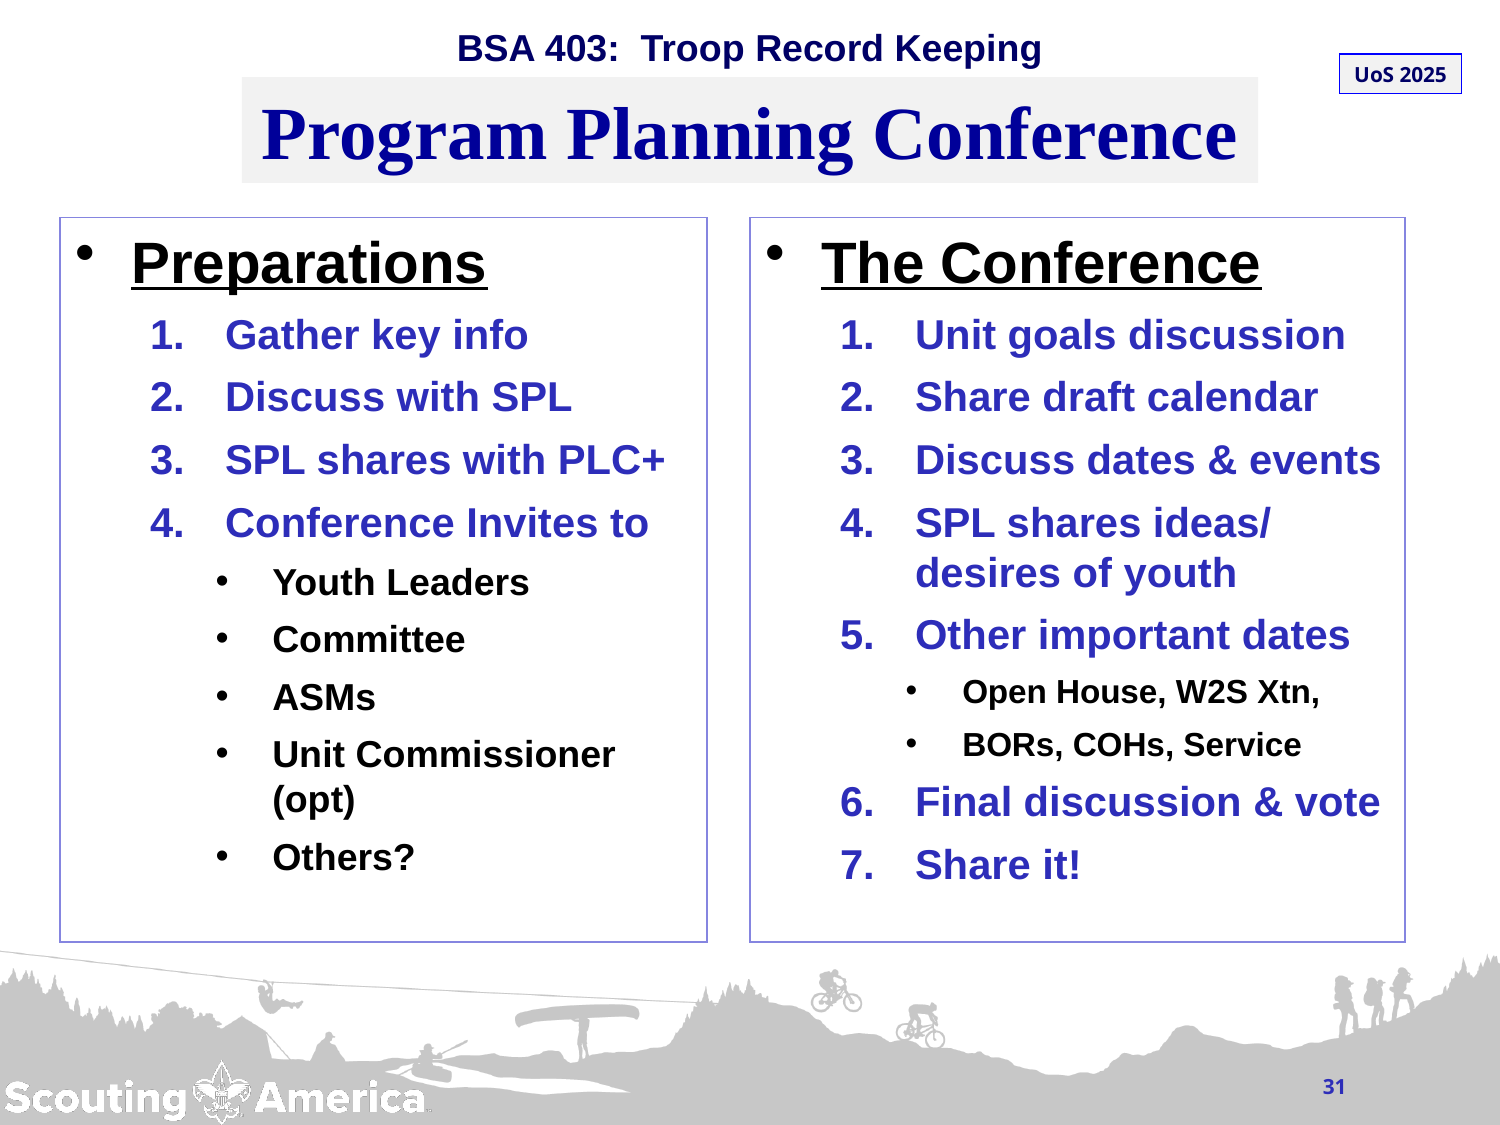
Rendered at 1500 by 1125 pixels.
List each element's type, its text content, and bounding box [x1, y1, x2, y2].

text_box The Conference Unit goals discussion Share draft calendar Discuss dates & events SPL shares ideas/ desires of youth Other important dates Open House, W2S Xtn, BORs, COHs, Service Final discussion & vote Share it! [749, 217, 1406, 942]
title Program Planning Conference [241, 76, 1259, 184]
picture [4, 1059, 432, 1125]
list Preparations Gather key info Discuss with SPL SPL shares with PLC+ Conference Invites to Youth Leaders Committee ASMs Unit Commissioner (opt) Others? [59, 217, 708, 943]
